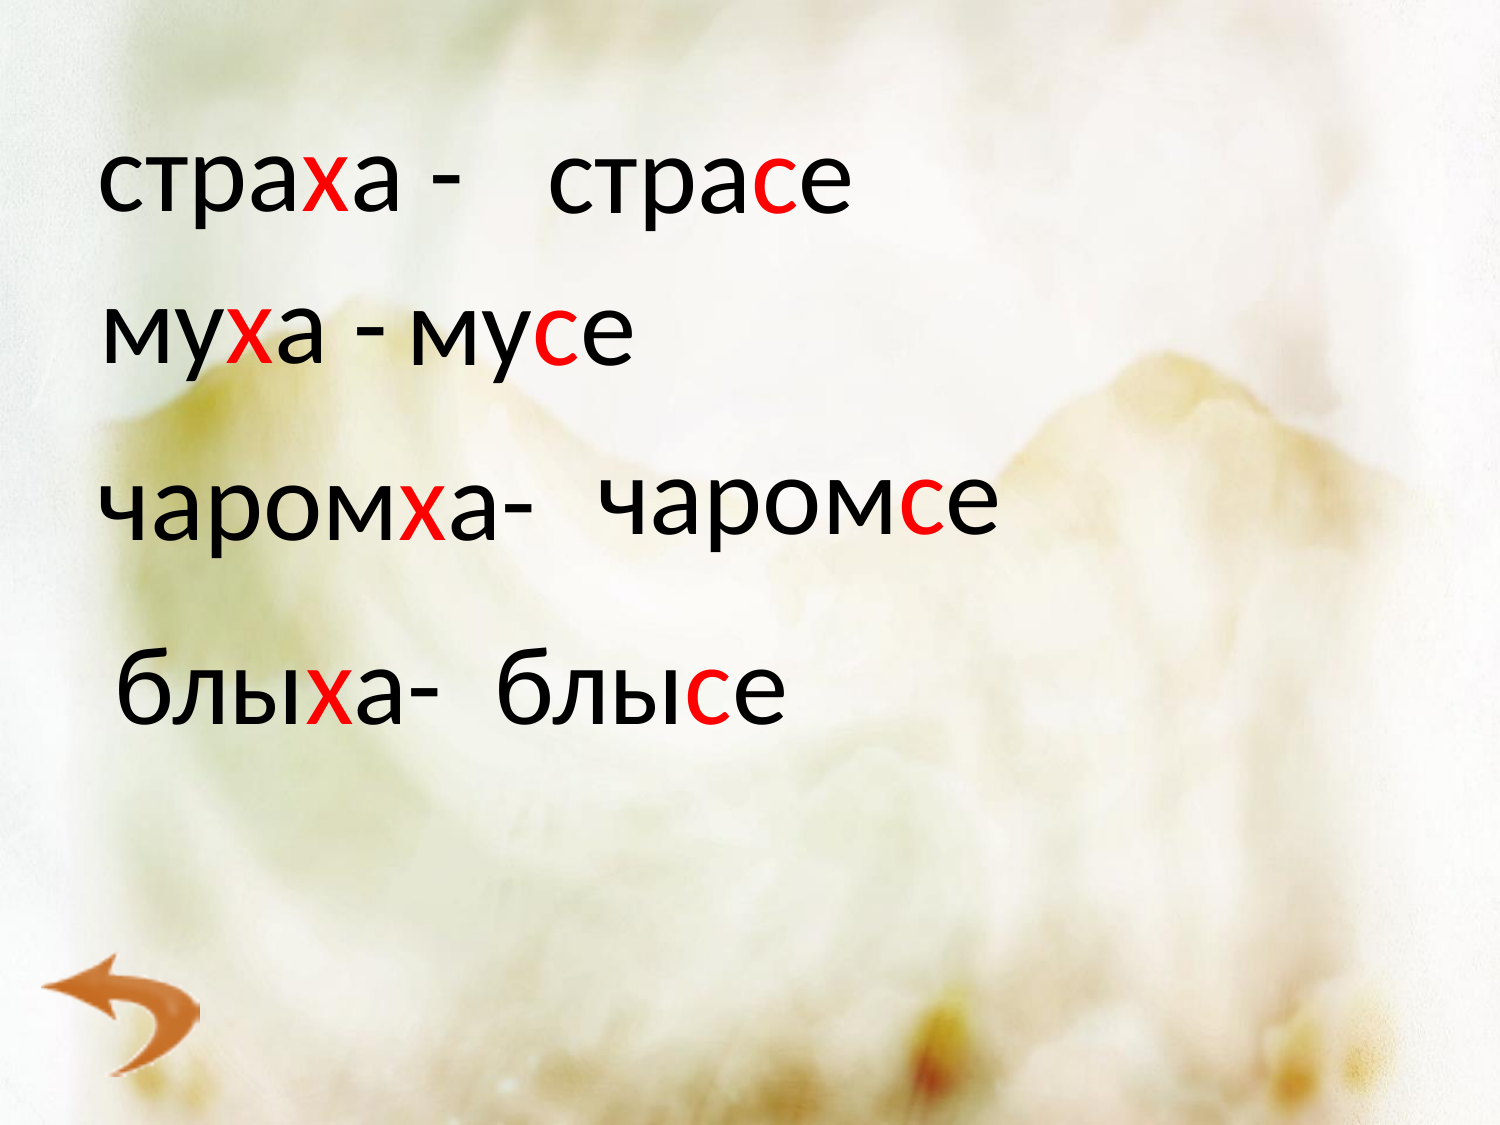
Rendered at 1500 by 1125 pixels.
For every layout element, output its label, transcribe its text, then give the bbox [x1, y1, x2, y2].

text_box блысе [479, 604, 975, 755]
picture [0, 0, 1500, 1125]
text_box мусе [391, 245, 668, 396]
text_box муха - [84, 243, 419, 394]
text_box чаромха- [82, 420, 573, 571]
text_box страха - [82, 92, 514, 242]
text_box блыха- [99, 604, 479, 755]
text_box чаромсе [582, 414, 1073, 565]
text_box страсе [532, 94, 916, 244]
